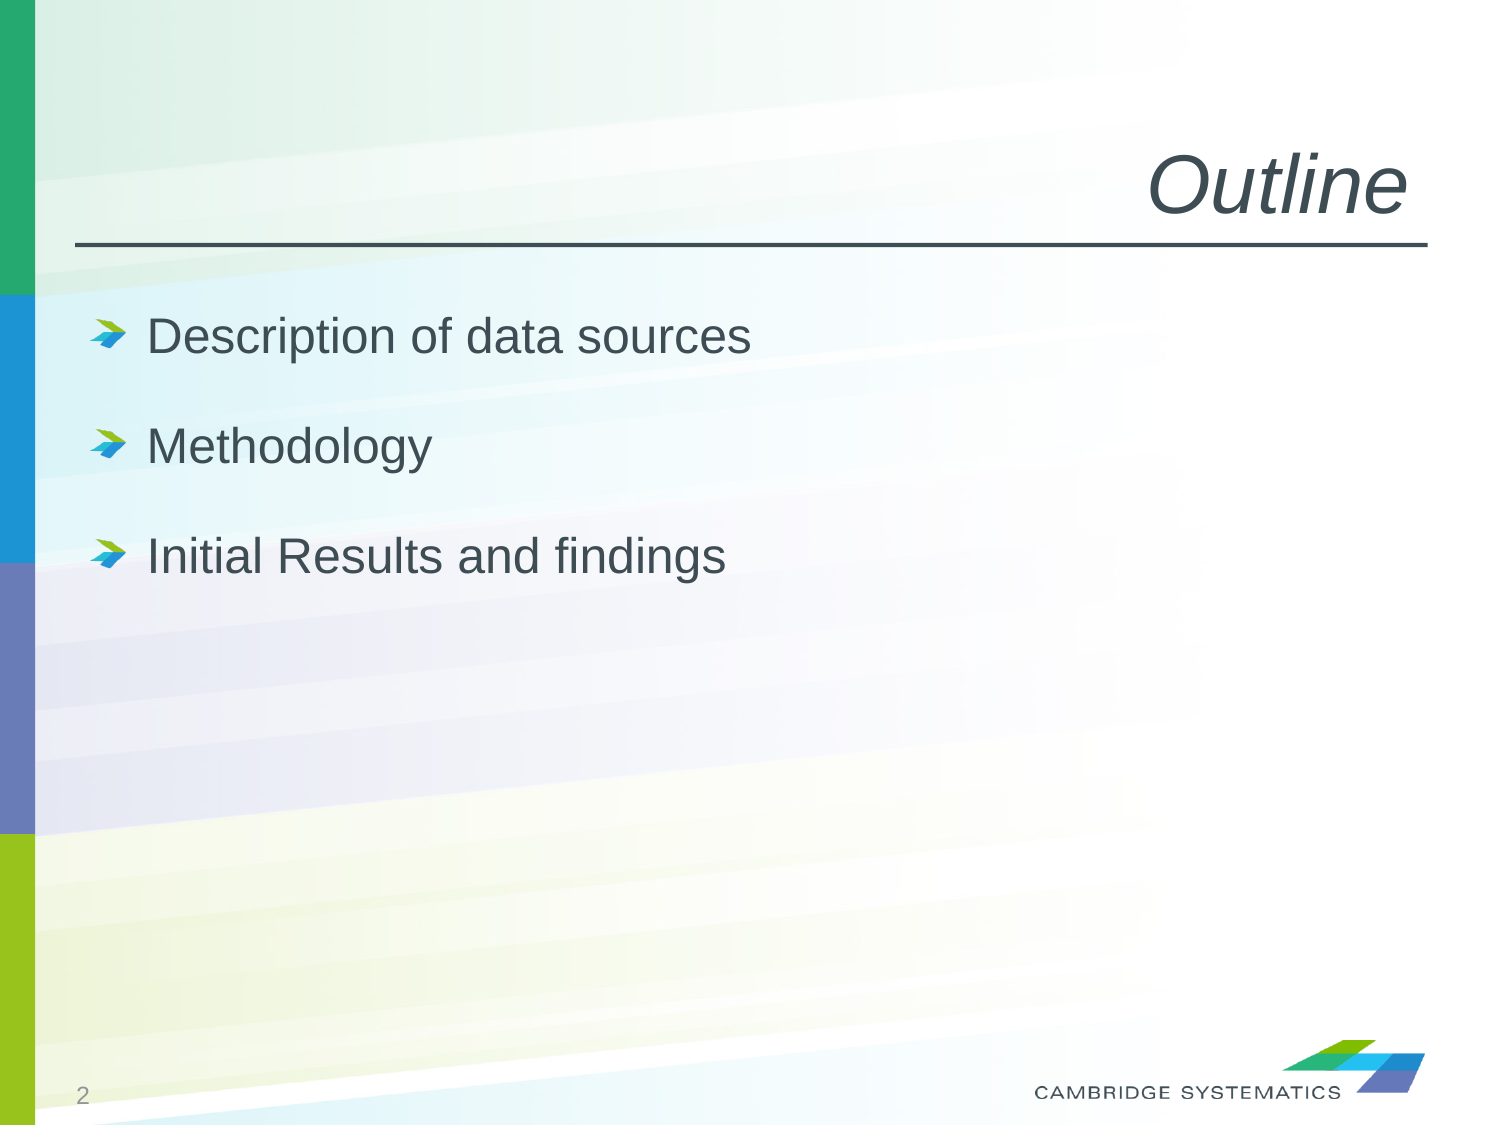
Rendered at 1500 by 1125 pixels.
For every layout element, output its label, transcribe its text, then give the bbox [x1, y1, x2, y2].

slide_number 2 [61, 1064, 170, 1125]
picture [36, 0, 1500, 1125]
list Description of data sources Methodology Initial Results and findings [75, 296, 1426, 1005]
title Outline [75, 0, 1425, 238]
